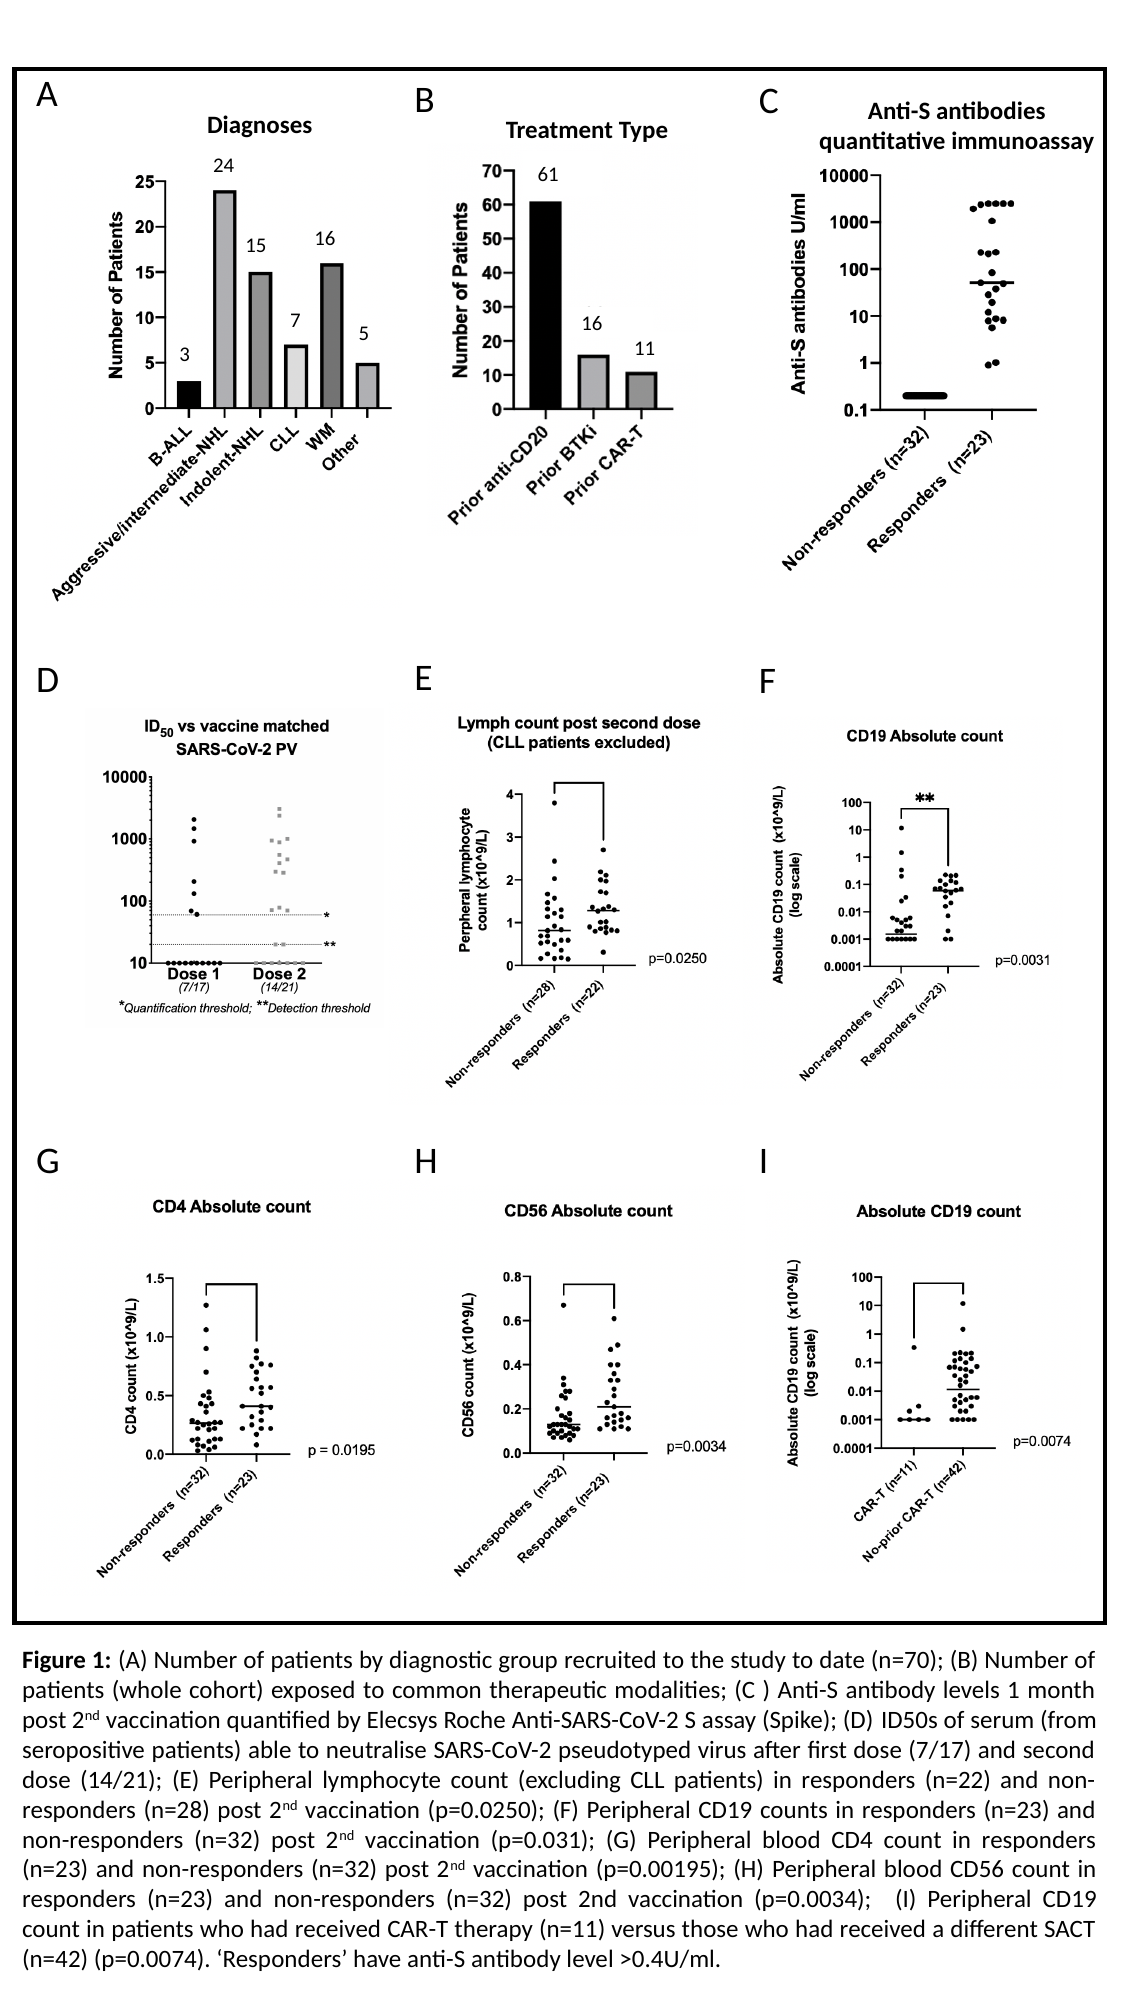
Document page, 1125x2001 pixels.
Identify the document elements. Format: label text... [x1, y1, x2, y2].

picture [765, 1190, 1081, 1573]
picture [43, 167, 402, 608]
picture [747, 158, 1054, 588]
text_box [14, 68, 1106, 1624]
text_box Figure 1: (A) Number of patients by diagnostic group recruited to the study to date (n=70); (B) Number of patients (whole cohort) exposed to common therapeutic modalities; (C ) Anti-S antibody levels 1 month post 2nd vaccination quantified by Elecsys Roche Anti-SARS-CoV-2 S assay (Spike); (D) ID50s of serum (from seropositive patients) able to neutralise SARS-CoV-2 pseudotyped virus after first dose (7/17) and second dose (14/21); (E) Peripheral lymphocyte count (excluding CLL patients) in responders (n=22) and non-responders (n=28) post 2nd vaccination (p=0.0250); (F) Peripheral CD19 counts in responders (n=23) and non-responders (n=32) post 2nd vaccination (p=0.031); (G) Peripheral blood CD4 count in responders (n=23) and non-responders (n=32) post 2nd vaccination (p=0.00195); (H) Peripheral blood CD56 count in responders (n=23) and non-responders (n=32) post 2nd vaccination (p=0.0034); (I) Peripheral CD19 count in patients who had received CAR-T therapy (n=11) versus those who had received a different SACT (n=42) (p=0.0074). ‘Responders’ have anti-S antibody level >0.4U/ml. [7, 1636, 1113, 1981]
text_box Anti-S antibodies quantitative immunoassay [732, 87, 1125, 162]
picture [388, 702, 740, 1105]
picture [427, 143, 698, 536]
text_box A [21, 61, 89, 68]
picture [34, 1179, 745, 1596]
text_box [164, 144, 394, 374]
picture [742, 716, 1063, 1089]
picture [85, 708, 384, 1028]
